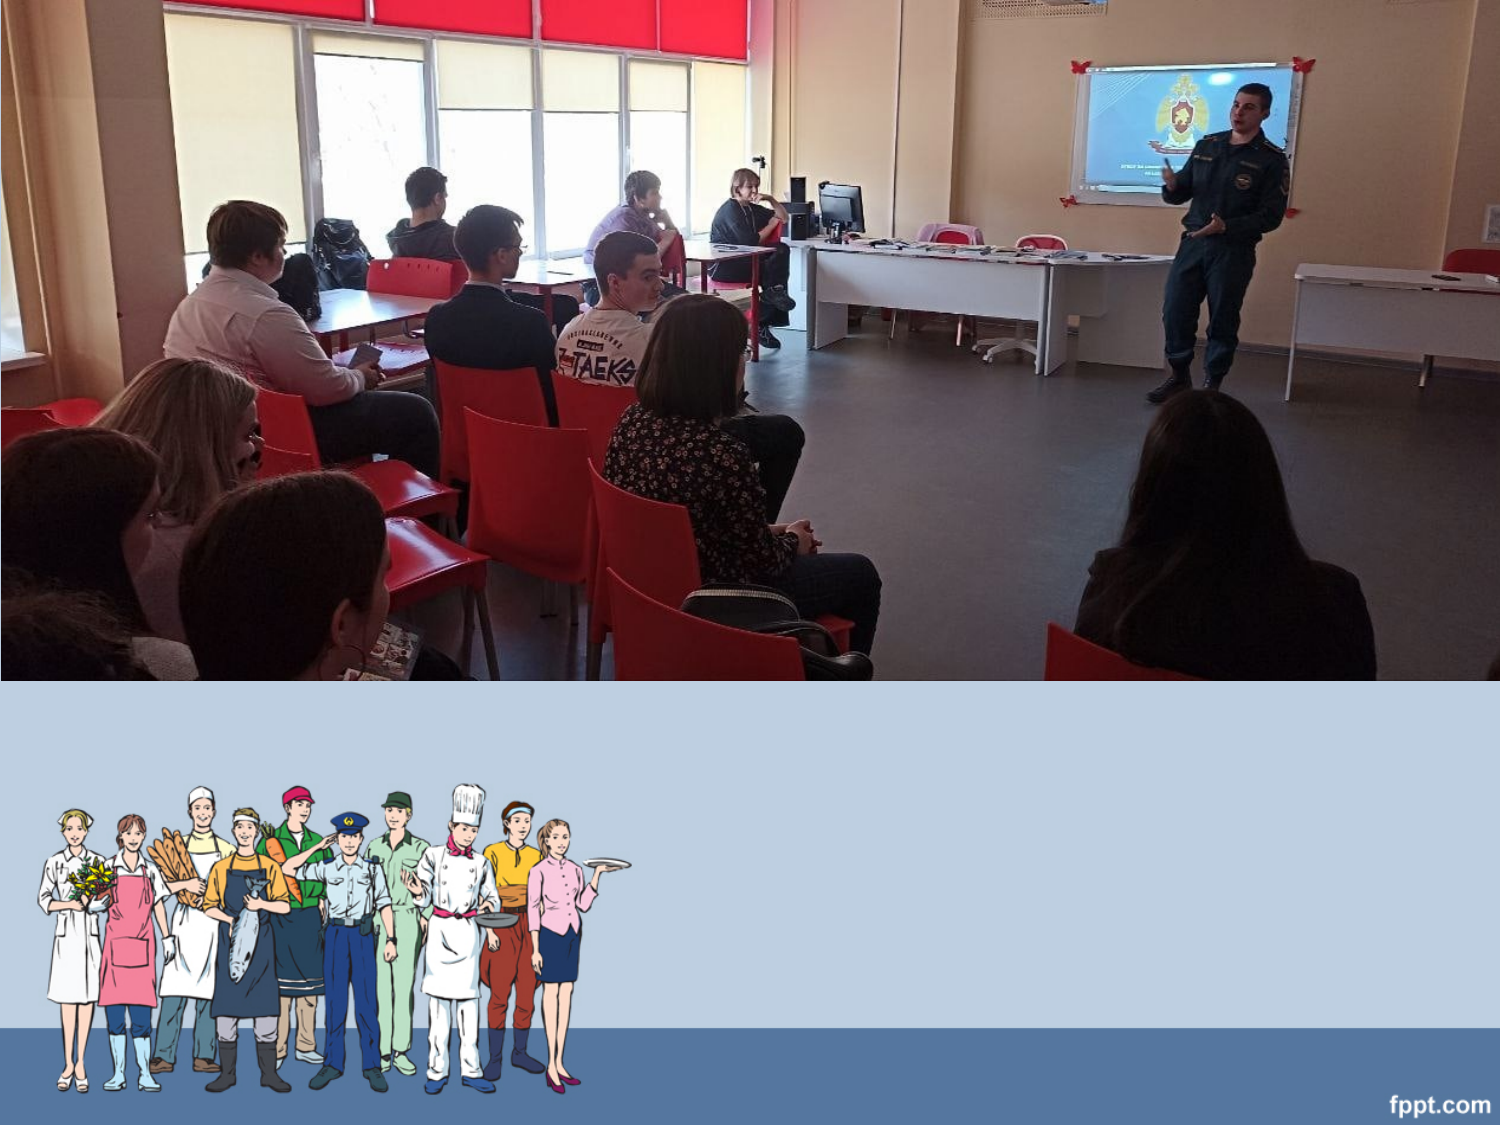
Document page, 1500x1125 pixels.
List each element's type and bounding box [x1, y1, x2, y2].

list [1, 0, 1500, 681]
picture [0, 0, 1500, 1125]
